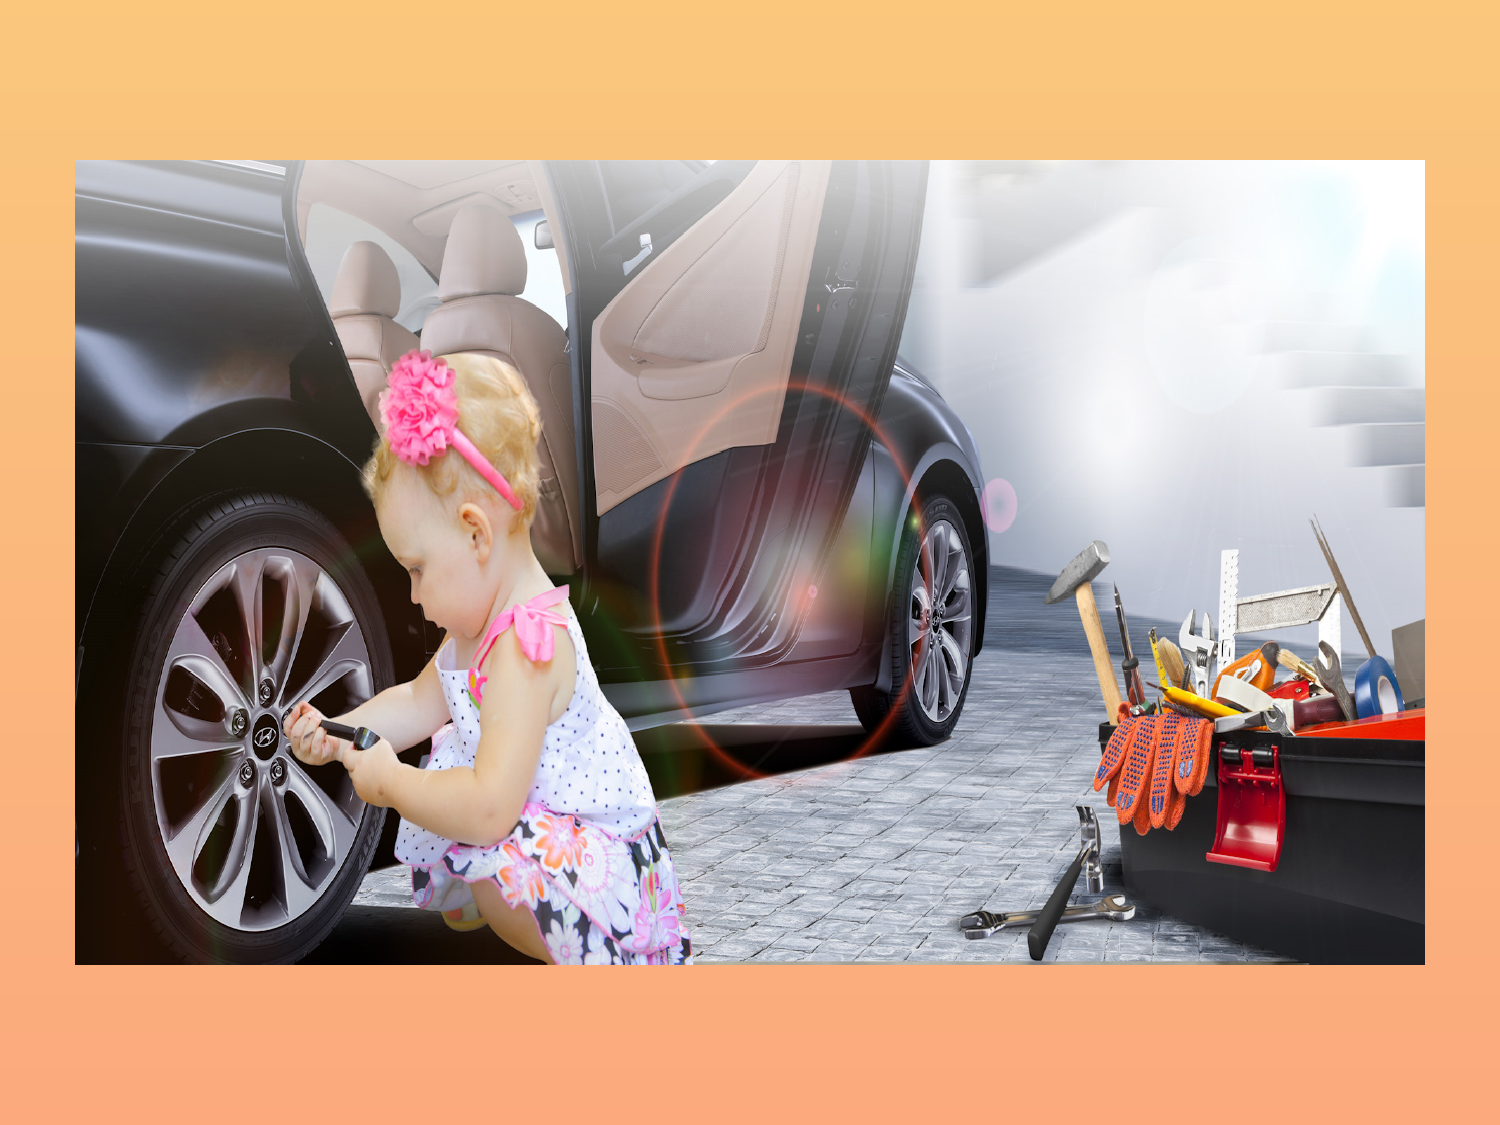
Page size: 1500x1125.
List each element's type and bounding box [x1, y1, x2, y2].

list [74, 160, 1426, 965]
